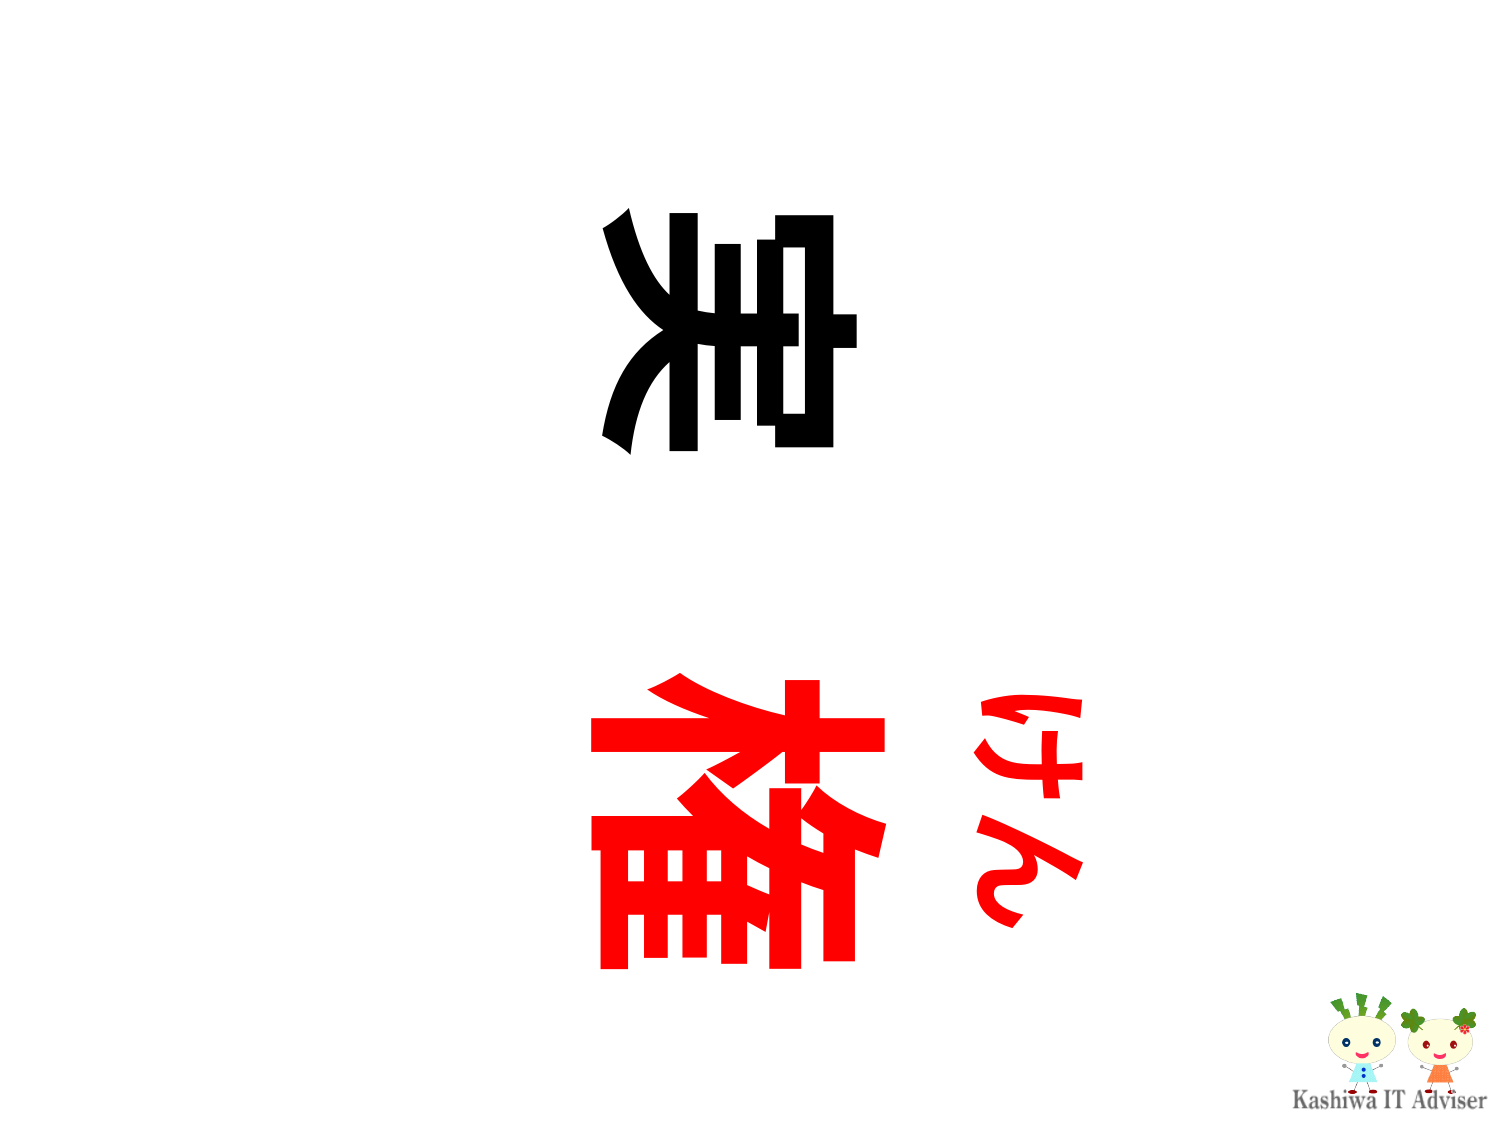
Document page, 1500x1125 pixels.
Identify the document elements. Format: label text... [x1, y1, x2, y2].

text_box 権 [530, 651, 939, 959]
picture [1292, 992, 1488, 1110]
text_box けん [934, 668, 1117, 976]
text_box 実 [570, 196, 899, 498]
